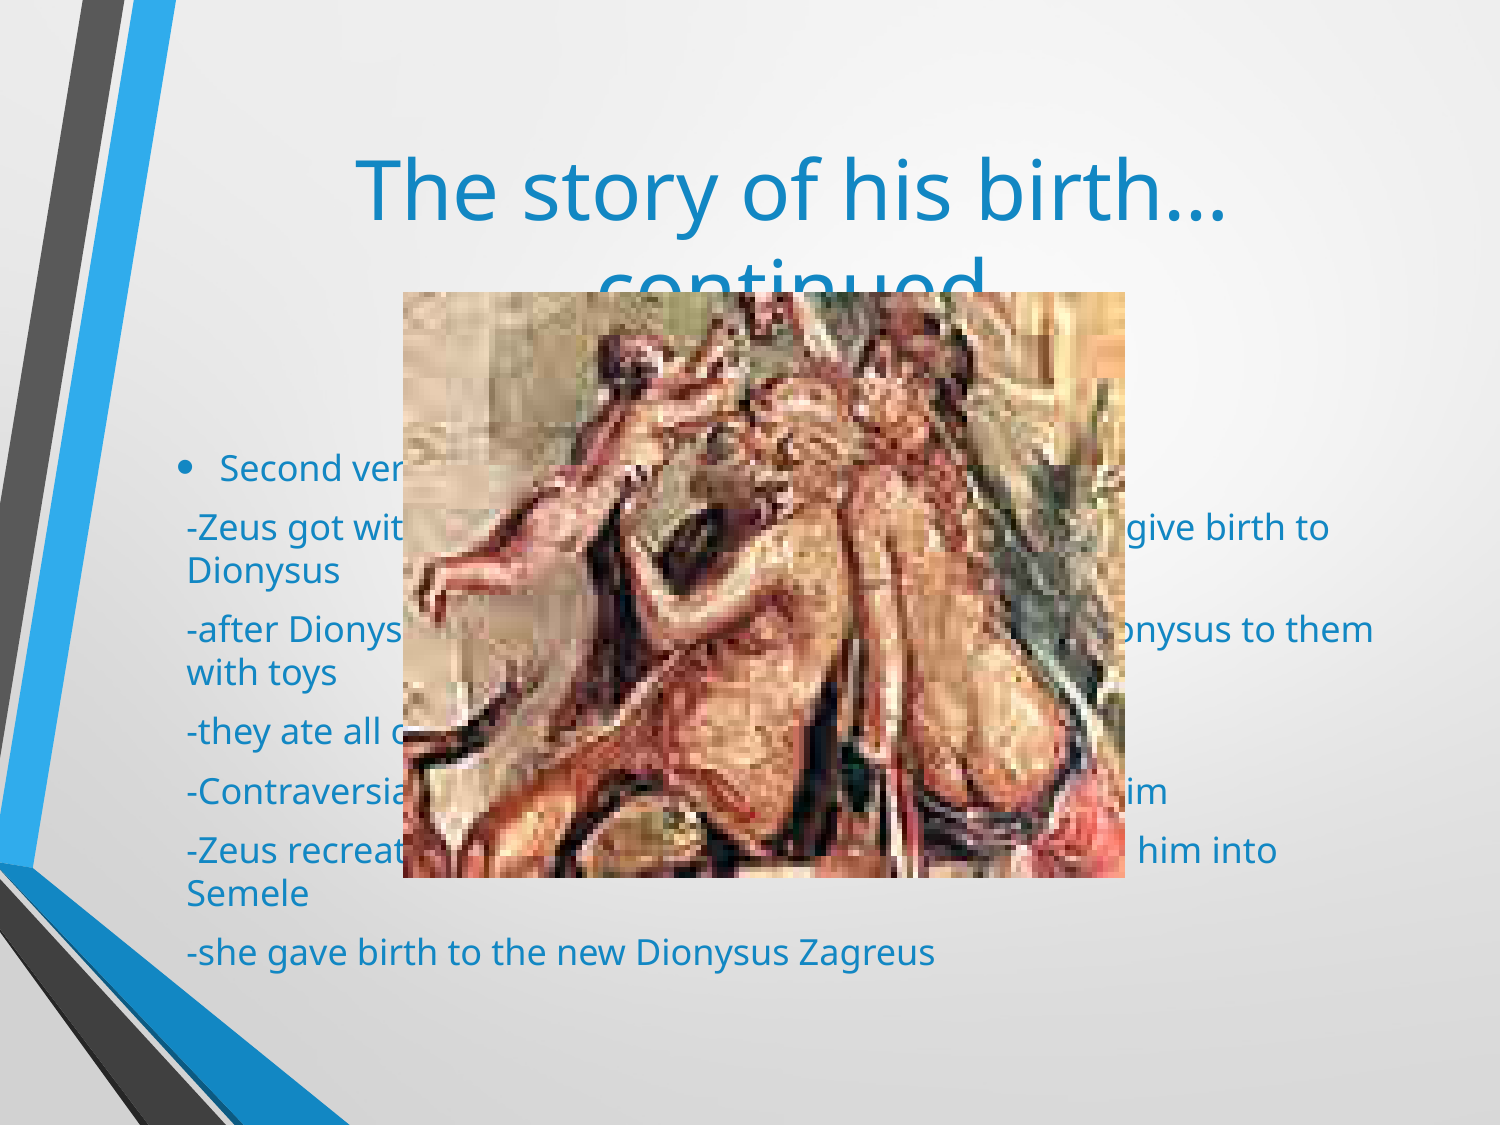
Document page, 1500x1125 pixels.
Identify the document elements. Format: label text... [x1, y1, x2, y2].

list Second version: -Zeus got with Persephone (Hades wife) and she was to give birth to Dionysus -after Dionysus was born, Hera got the Titans to lure Dionysus to them with toys -they ate all of baby Dionysus except his heart -Contraversial: either Athena, Rhea, or Demeter saved him -Zeus recreated Dionysus using his heart and implanted him into Semele -she gave birth to the new Dionysus Zagreus [161, 437, 1425, 985]
picture [403, 291, 1126, 879]
title The story of his birth…continued [161, 75, 1425, 400]
